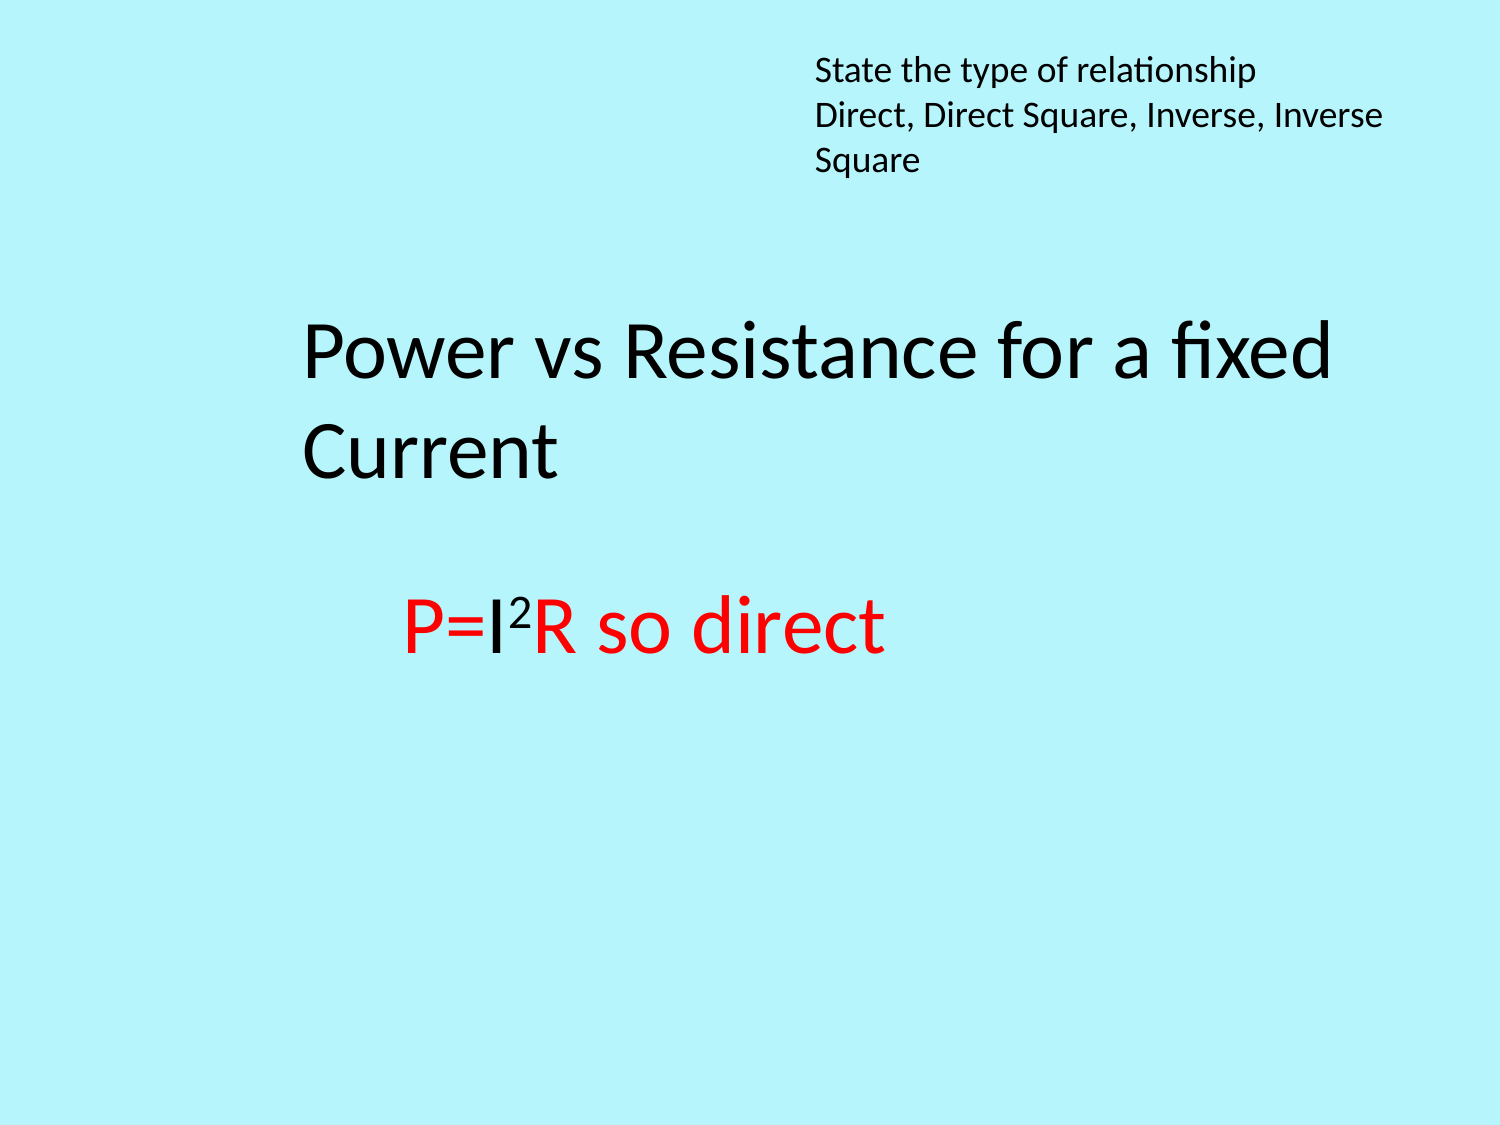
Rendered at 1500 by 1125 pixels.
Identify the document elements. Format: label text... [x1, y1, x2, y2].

text_box Power vs Resistance for a fixed Current [287, 287, 1350, 503]
text_box P=I2R so direct [387, 562, 1250, 678]
text_box State the type of relationship Direct, Direct Square, Inverse, Inverse Square [799, 37, 1463, 188]
